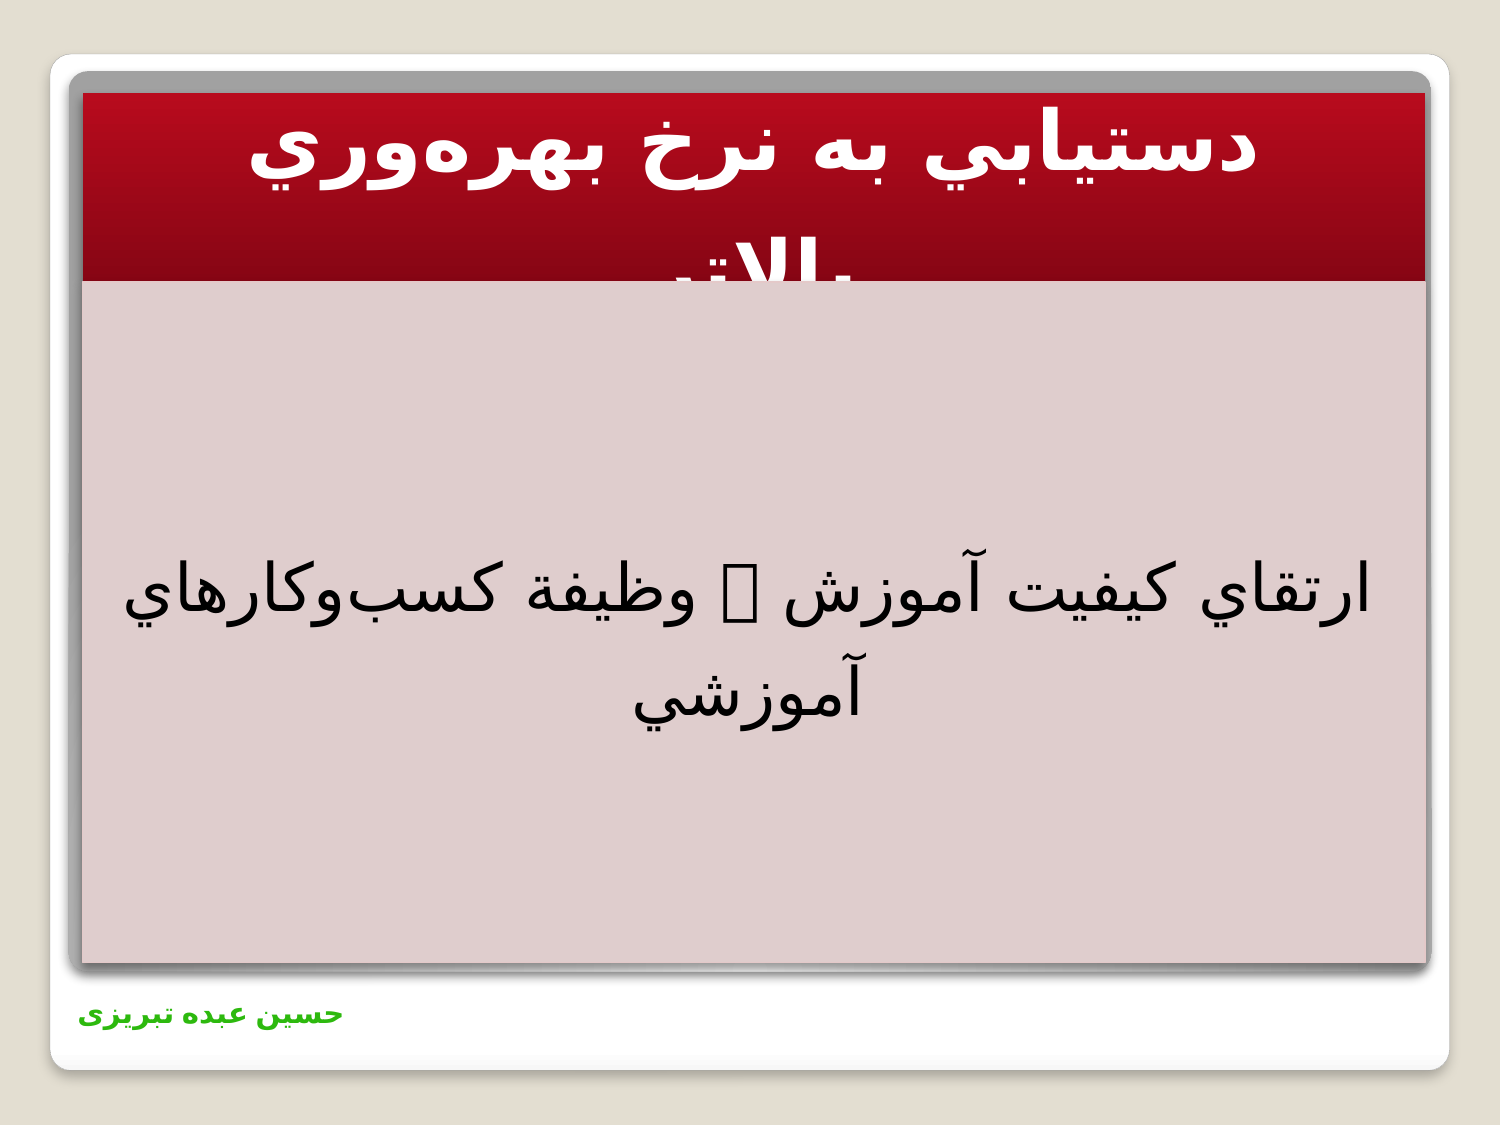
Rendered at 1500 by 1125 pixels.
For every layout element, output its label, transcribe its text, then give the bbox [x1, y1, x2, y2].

text_box ارتقاي كيفيت آموزش  وظيفة كسب‌وكارهاي آموزشي [82, 281, 1426, 963]
text_box دستيابي به نرخ بهره‌وري بالاتر [82, 92, 1426, 281]
